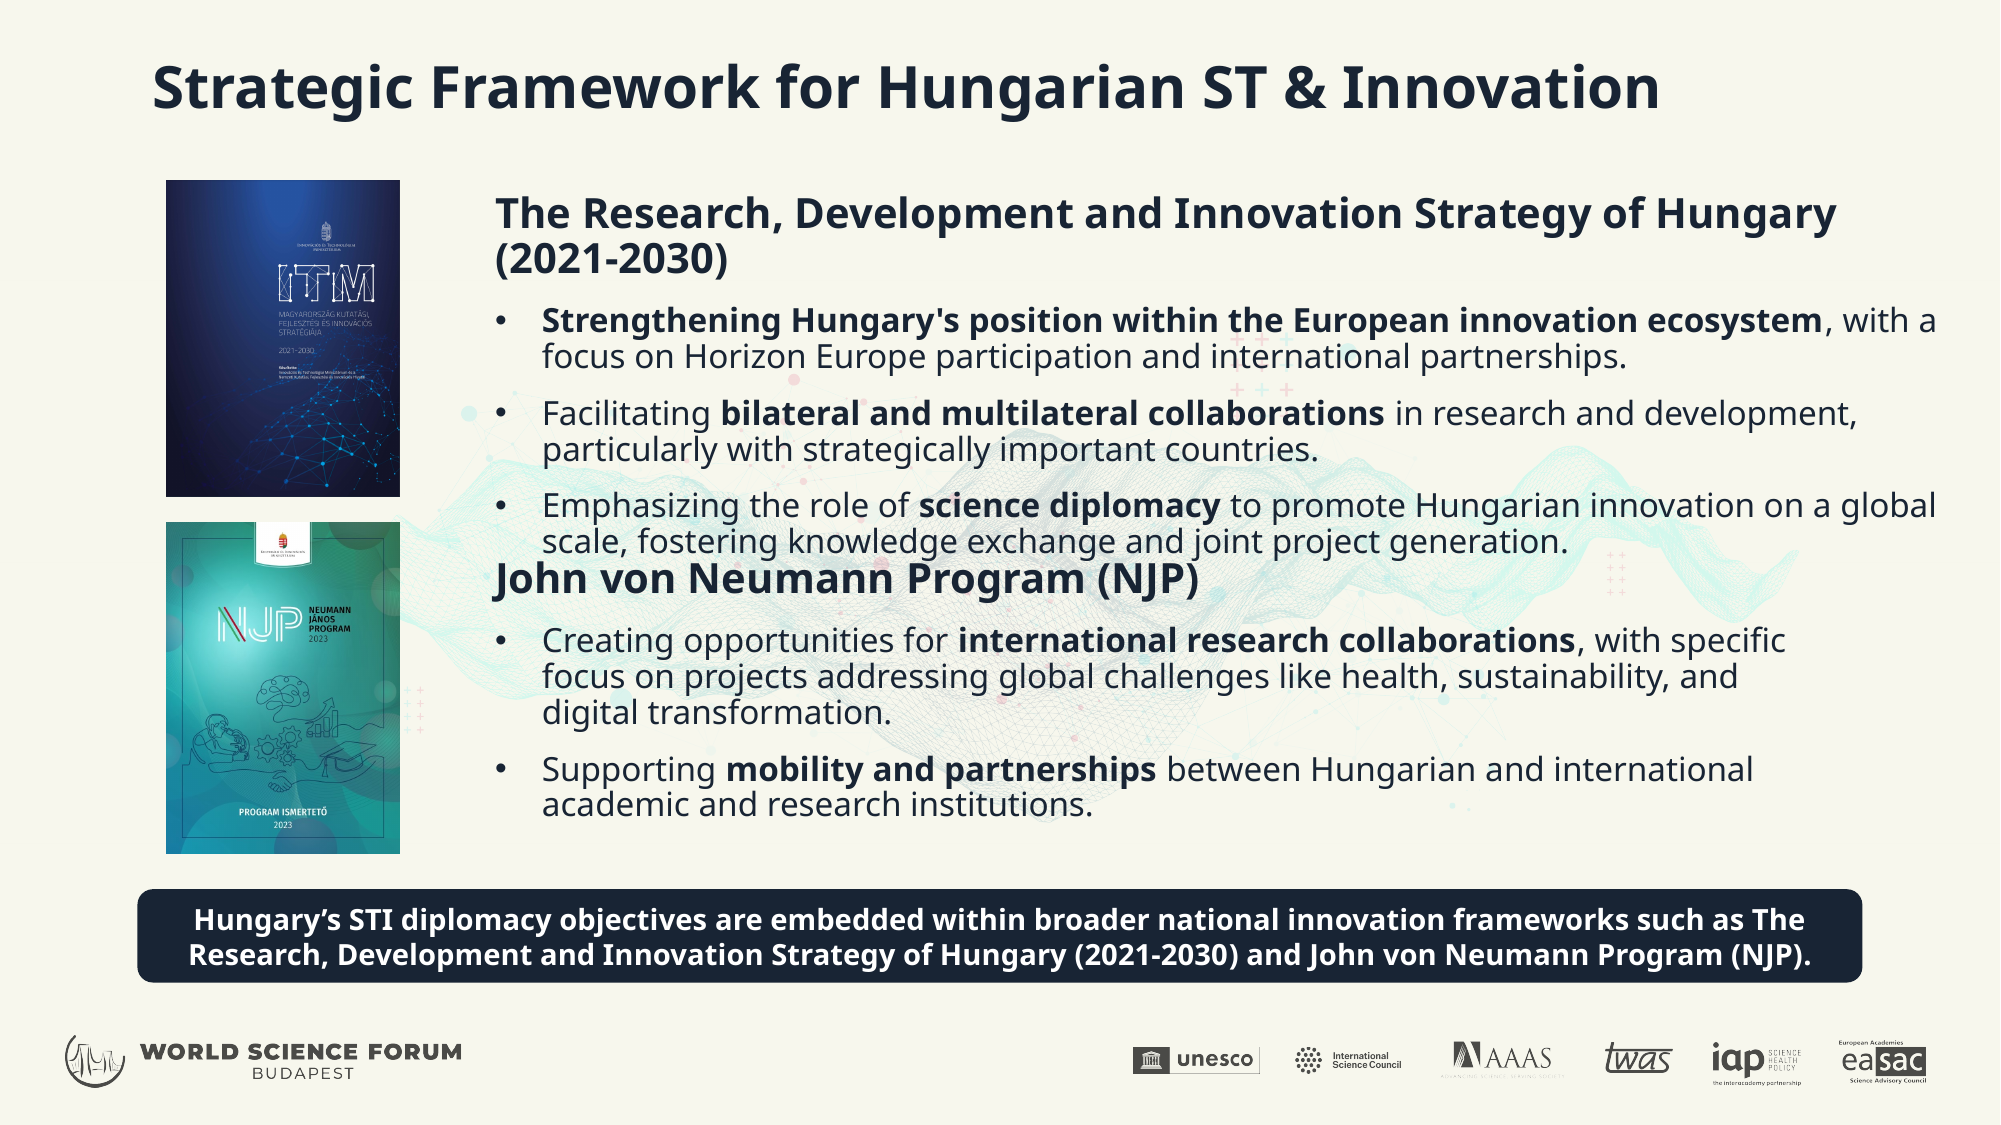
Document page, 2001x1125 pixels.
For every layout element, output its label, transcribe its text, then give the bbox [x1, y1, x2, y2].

picture [0, 0, 2000, 1125]
text_box John von Neumann Program (NJP) Creating opportunities for international research collaborations, with specific focus on projects addressing global challenges like health, sustainability, and digital transformation. Supporting mobility and partnerships between Hungarian and international academic and research institutions. [480, 550, 1834, 788]
text_box Hungary’s STI diplomacy objectives are embedded within broader national innovation frameworks such as The Research, Development and Innovation Strategy of Hungary (2021-2030) and John von Neumann Program (NJP). [137, 889, 1863, 983]
text_box The Research, Development and Innovation Strategy of Hungary (2021-2030) Strengthening Hungary's position within the European innovation ecosystem, with a focus on Horizon Europe participation and international partnerships. Facilitating bilateral and multilateral collaborations in research and development, particularly with strategically important countries. Emphasizing the role of science diplomacy to promote Hungarian innovation on a global scale, fostering knowledge exchange and joint project generation. [480, 185, 1971, 423]
title Strategic Framework for Hungarian ST & Innovation [137, 51, 1863, 151]
